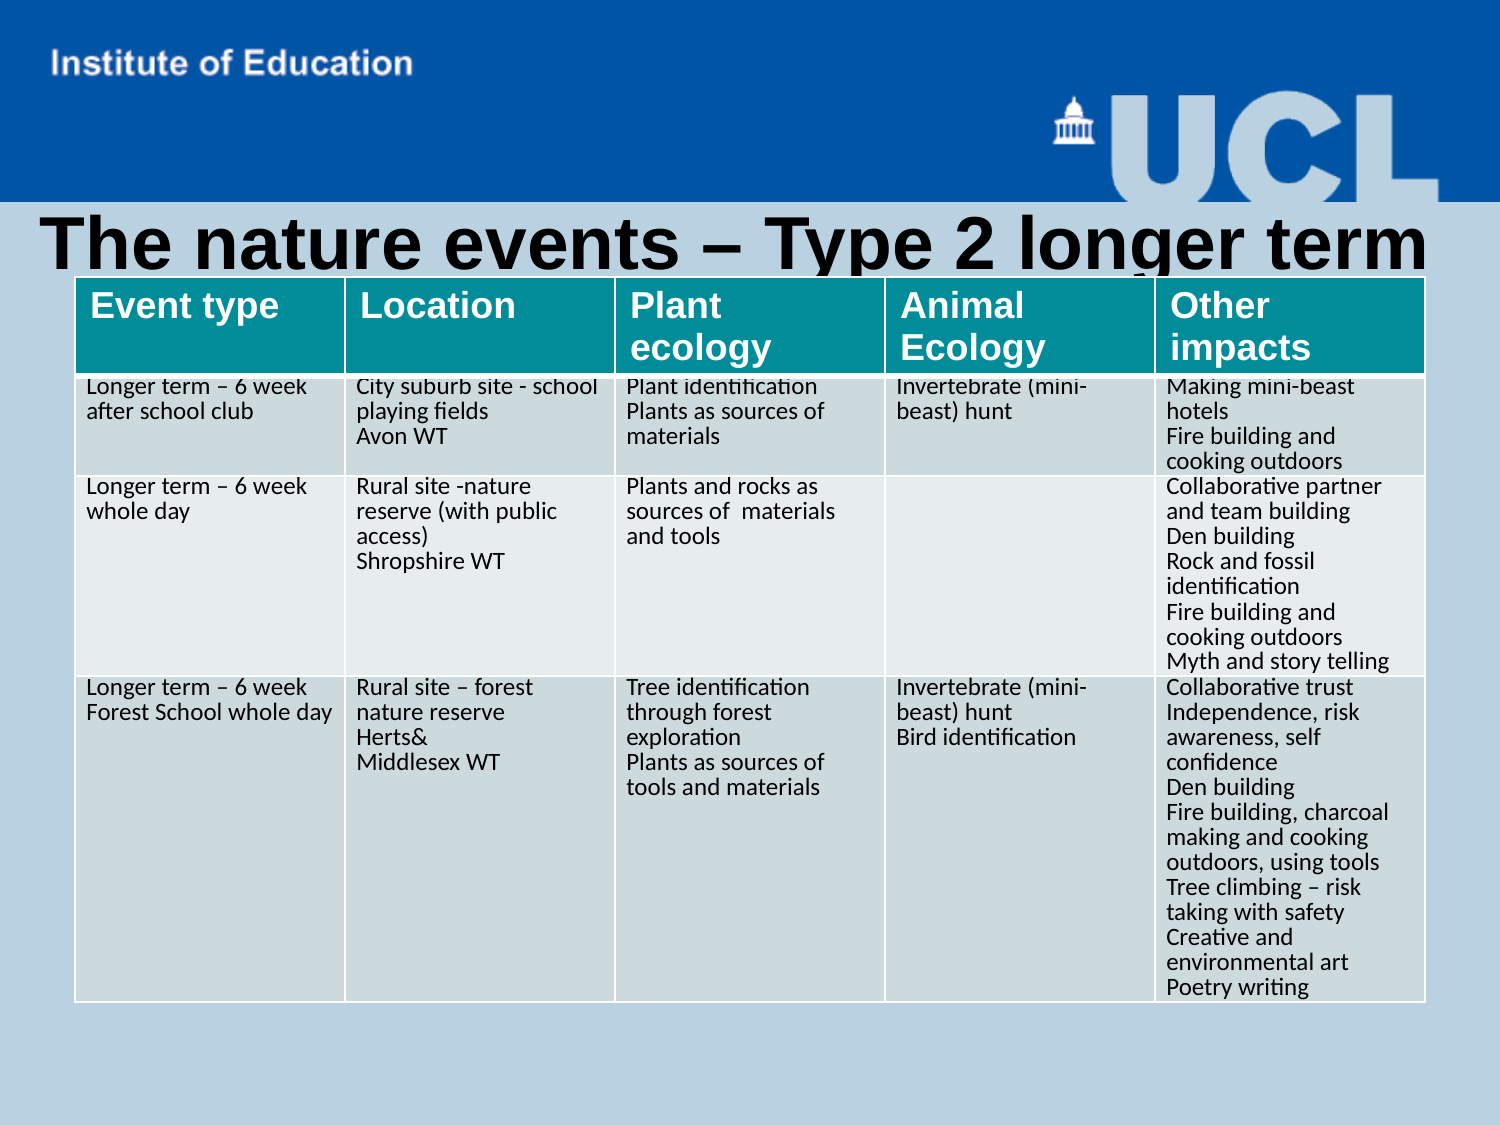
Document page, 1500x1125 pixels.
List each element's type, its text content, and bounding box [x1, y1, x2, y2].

table_cell Tree identification through forest exploration Plants as sources of tools and materials [616, 677, 884, 1001]
table_cell Rural site -nature reserve (with public access) Shropshire WT [346, 477, 614, 675]
table_cell Collaborative trust Independence, risk awareness, self confidence Den building Fire building, charcoal making and cooking outdoors, using tools Tree climbing – risk taking with safety Creative and environmental art Poetry writing [1156, 677, 1424, 1001]
table_cell Longer term – 6 week Forest School whole day [76, 677, 344, 1001]
table_cell [886, 477, 1154, 675]
table_cell Rural site – forest nature reserve Herts& Middlesex WT [346, 677, 614, 1001]
picture [0, 0, 1500, 202]
table_header Event type [76, 278, 344, 373]
table_cell Longer term – 6 week whole day [76, 477, 344, 675]
table_cell Making mini-beast hotels Fire building and cooking outdoors [1156, 379, 1424, 475]
table_cell Longer term – 6 week after school club [76, 379, 344, 475]
table_header Other impacts [1156, 278, 1424, 373]
table_header Animal Ecology [886, 278, 1154, 373]
table_cell Invertebrate (mini-beast) hunt Bird identification [886, 677, 1154, 1001]
table_header Plant ecology [616, 278, 884, 373]
table_header Location [346, 278, 614, 373]
table_cell Invertebrate (mini-beast) hunt [886, 379, 1154, 475]
title The nature events – Type 2 longer term [25, 187, 1500, 334]
table_cell Collaborative partner and team building Den building Rock and fossil identification Fire building and cooking outdoors Myth and story telling [1156, 477, 1424, 675]
table_cell Plant identification Plants as sources of materials [616, 379, 884, 475]
table_cell City suburb site - school playing fields Avon WT [346, 379, 614, 475]
table_cell Plants and rocks as sources of materials and tools [616, 477, 884, 675]
